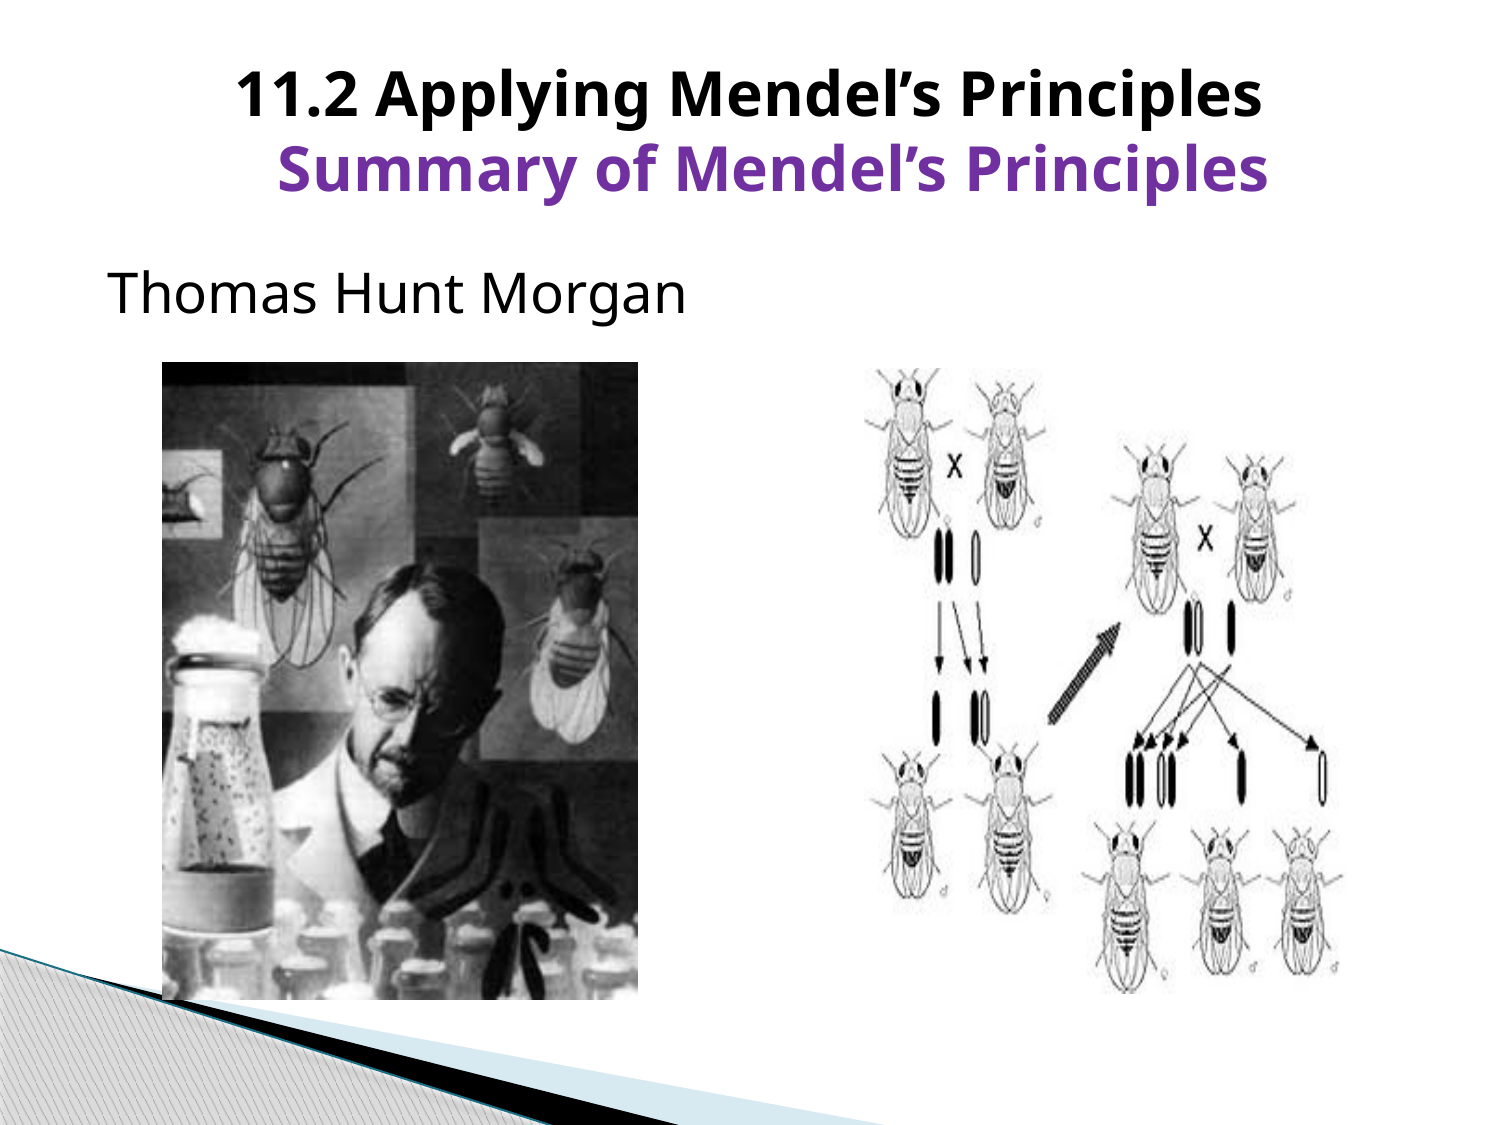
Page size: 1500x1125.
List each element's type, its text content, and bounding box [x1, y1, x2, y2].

picture [162, 362, 638, 1001]
list Thomas Hunt Morgan [75, 288, 1425, 1075]
title 11.2 Applying Mendel’s Principles Summary of Mendel’s Principles [75, 45, 1425, 288]
picture [864, 368, 1347, 994]
